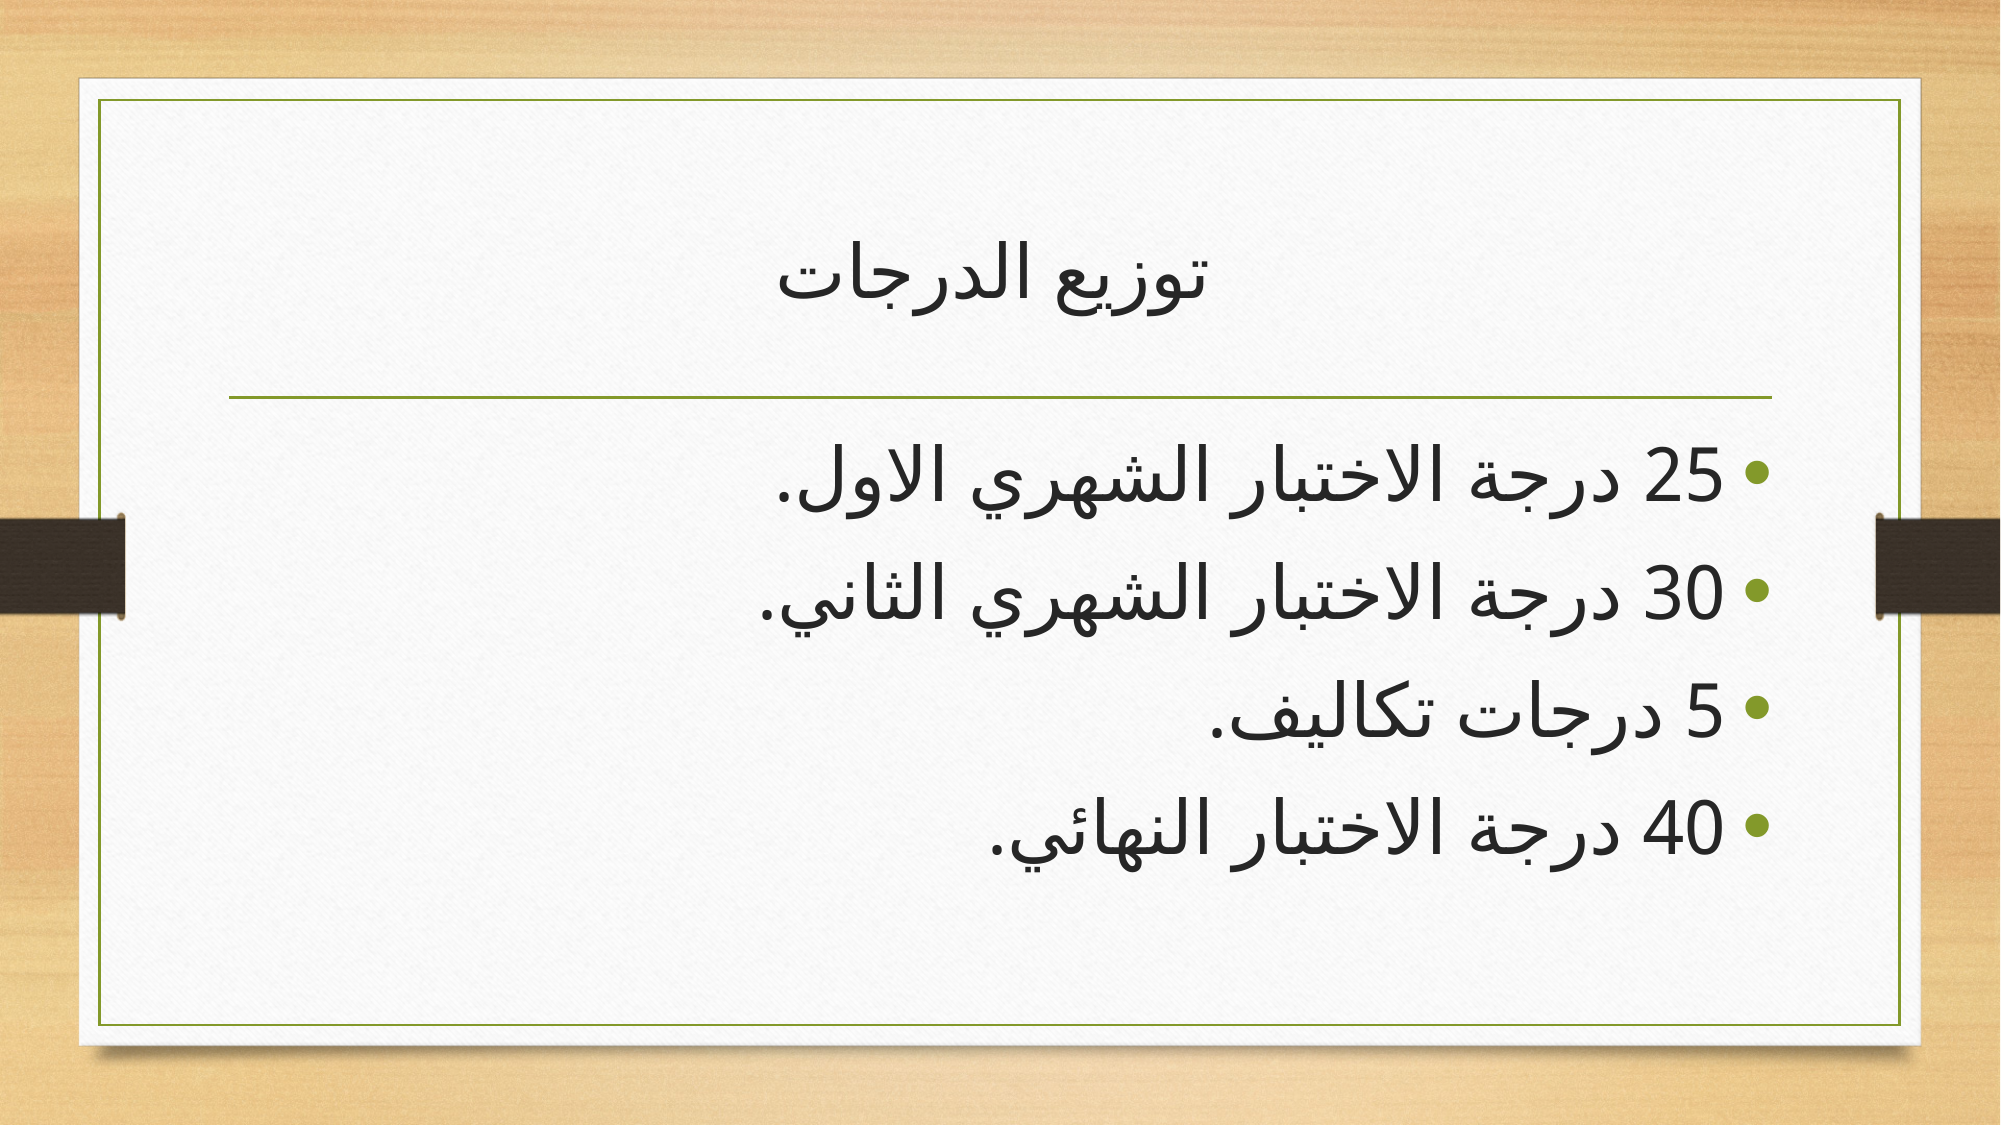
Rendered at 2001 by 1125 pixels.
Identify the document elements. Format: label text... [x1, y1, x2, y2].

title توزيع الدرجات [212, 161, 1774, 375]
picture [0, 0, 2001, 1125]
list 25 درجة الاختبار الشهري الاول. 30 درجة الاختبار الشهري الثاني. 5 درجات تكاليف. 40 درجة الاختبار النهائي. [212, 419, 1788, 964]
